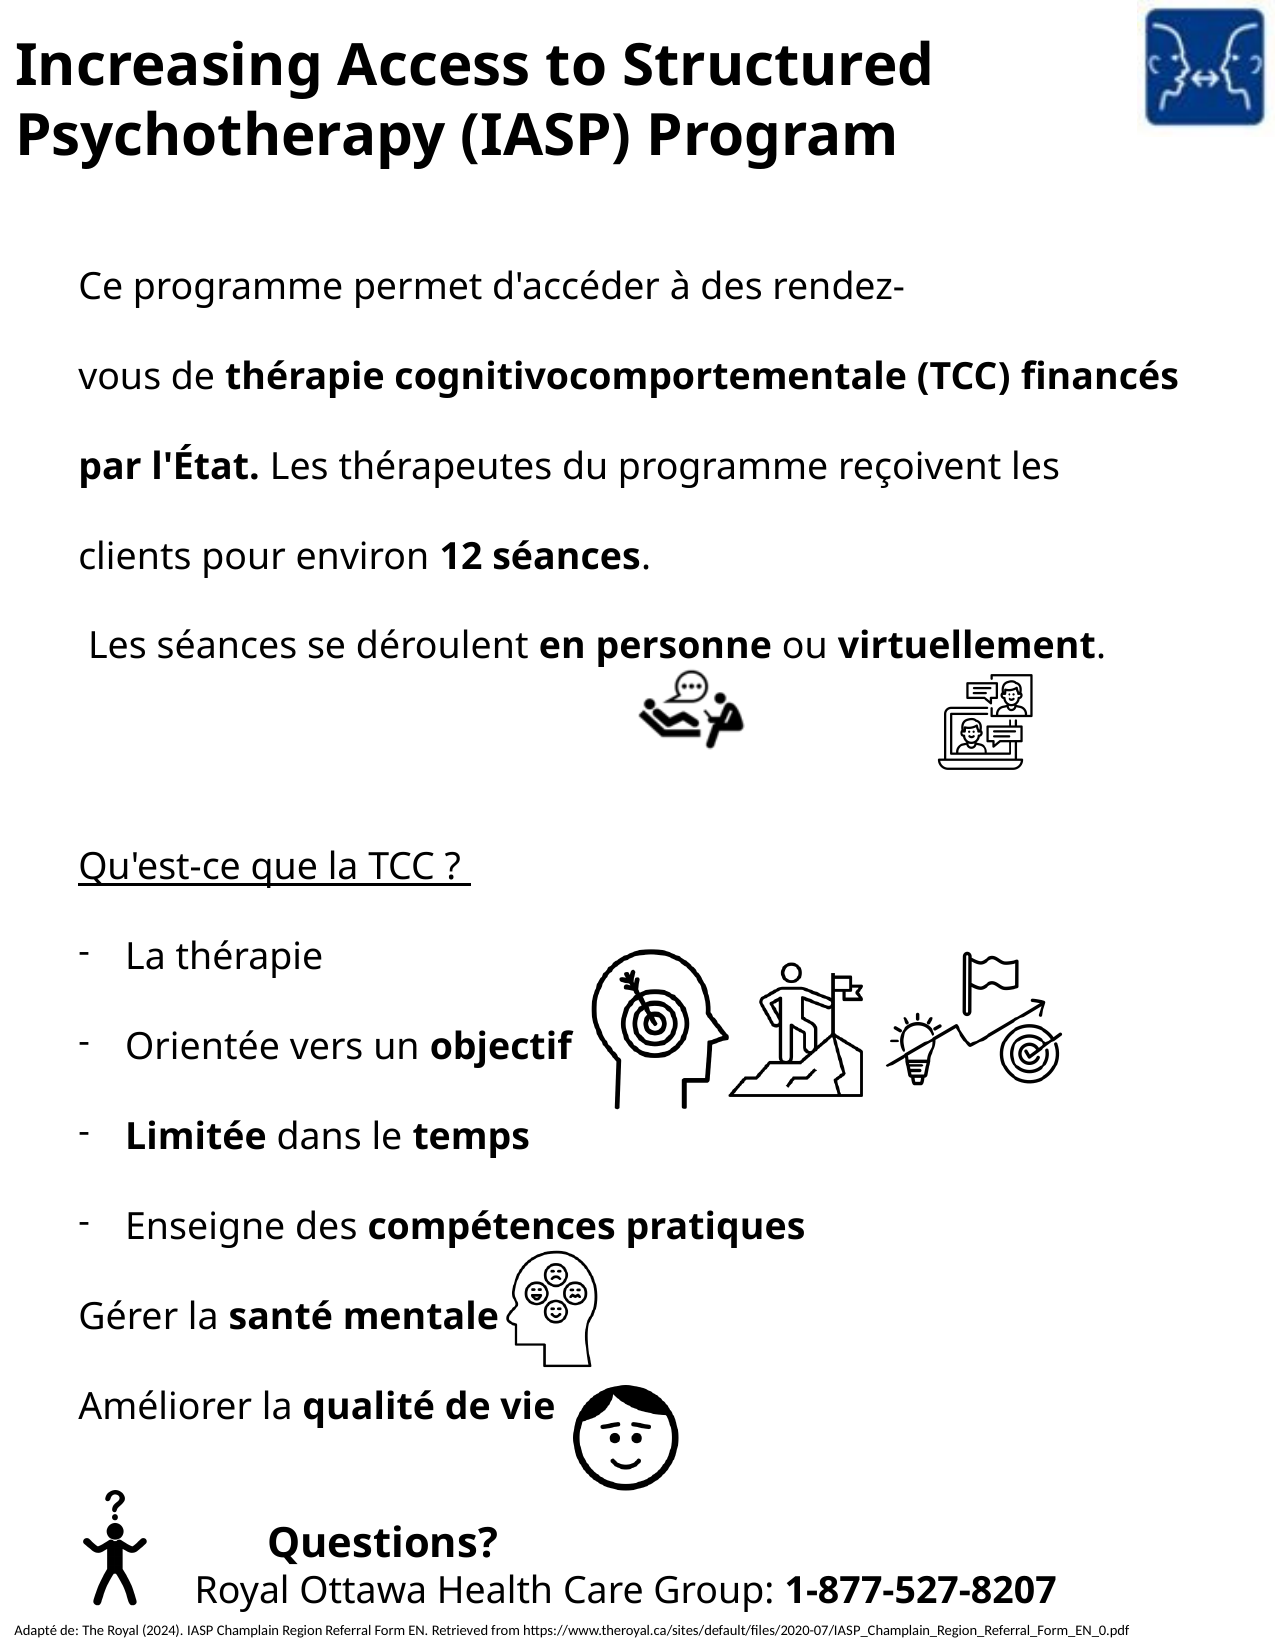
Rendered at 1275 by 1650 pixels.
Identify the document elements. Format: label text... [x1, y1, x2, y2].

picture [638, 657, 745, 762]
text_box ​ Questions? Royal Ottawa Health Care Group: 1-877-527-8207 [207, 1508, 1252, 1613]
picture [576, 944, 865, 1114]
text_box Increasing Access to Structured Psychotherapy (IASP) Program [0, 19, 1105, 175]
picture [567, 1379, 684, 1496]
picture [492, 1249, 611, 1368]
picture [22, 1456, 207, 1639]
picture [877, 922, 1070, 1114]
list Ce programme permet d'accéder à des rendez-vous de thérapie cognitivocomportementale (TCC) financés par l'État. Les thérapeutes du programme reçoivent les clients pour environ 12 séances. Les séances se déroulent en personne ou virtuellement. Qu'est-ce que la TCC ? La thérapie Orientée vers un objectif Limitée dans le temps Enseigne des compétences pratiques Gérer la santé mentale Améliorer la qualité de vie [63, 209, 1236, 1508]
picture [936, 672, 1034, 772]
picture [1137, 0, 1275, 137]
text_box Adapté de: The Royal (2024). IASP Champlain Region Referral Form EN. Retrieved from https://www.theroyal.ca/sites/default/files/2020-07/IASP_Champlain_Region_Referral_Form_EN_0.pdf [0, 1613, 1275, 1647]
